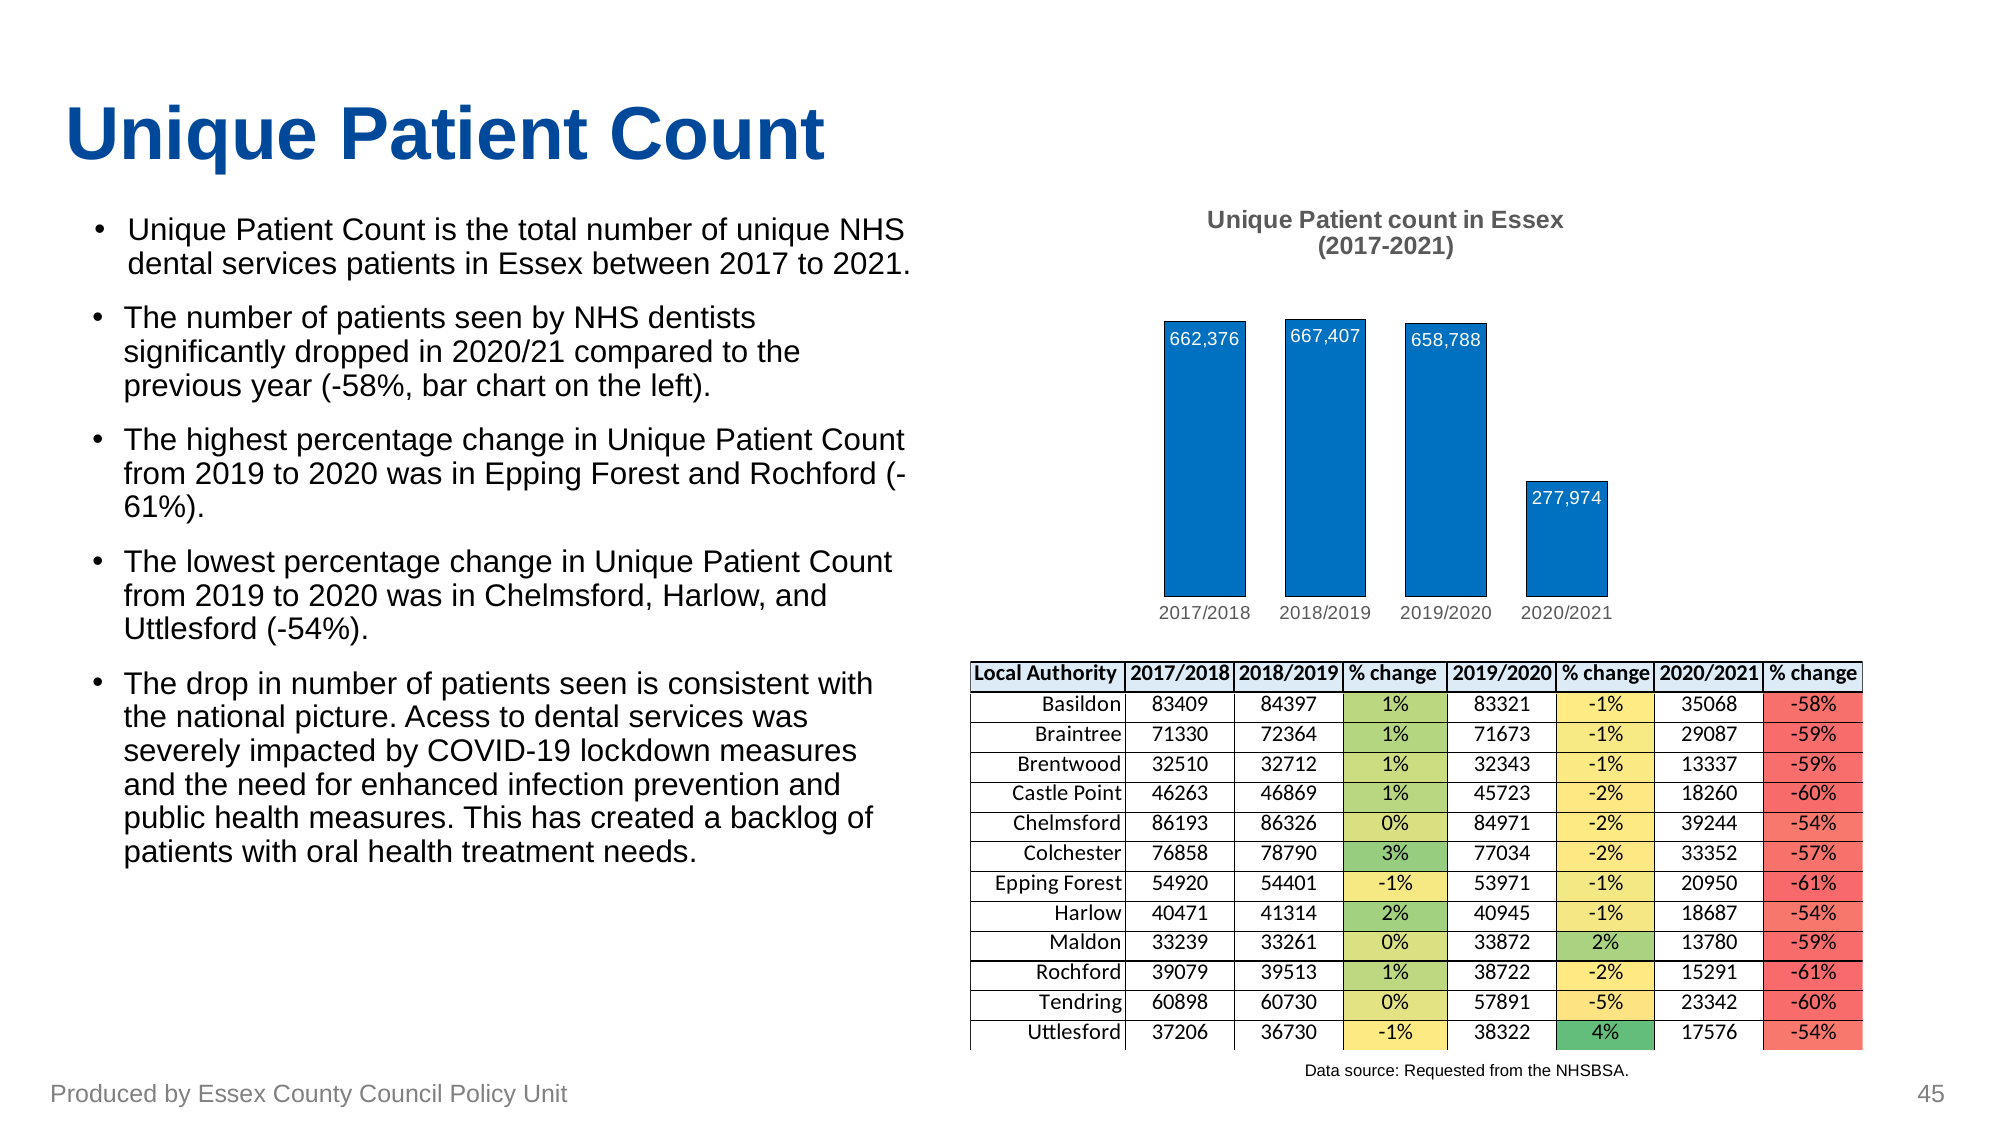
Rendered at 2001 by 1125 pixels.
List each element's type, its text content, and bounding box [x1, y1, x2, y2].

text_box Data source: Requested from the NHSBSA. [1290, 1052, 1720, 1087]
title Unique Patient Count [50, 41, 1946, 176]
footer Produced by Essex County Council Policy Unit [50, 1081, 996, 1104]
list Unique Patient Count is the total number of unique NHS dental services patients in Essex between 2017 to 2021. The number of patients seen by NHS dentists significantly dropped in 2020/21 compared to the previous year (-58%, bar chart on the left). The highest percentage change in Unique Patient Count from 2019 to 2020 was in Epping Forest and Rochford (-61%). The lowest percentage change in Unique Patient Count from 2019 to 2020 was in Chelmsford, Harlow, and Uttlesford (-54%). The drop in number of patients seen is consistent with the national picture. Acess to dental services was severely impacted by COVID-19 lockdown measures and the need for enhanced infection prevention and public health measures. This has created a backlog of patients with oral health treatment needs. [50, 206, 933, 1014]
chart [1121, 181, 1651, 650]
slide_number 45 [1817, 1081, 1946, 1104]
picture [970, 661, 1864, 1051]
